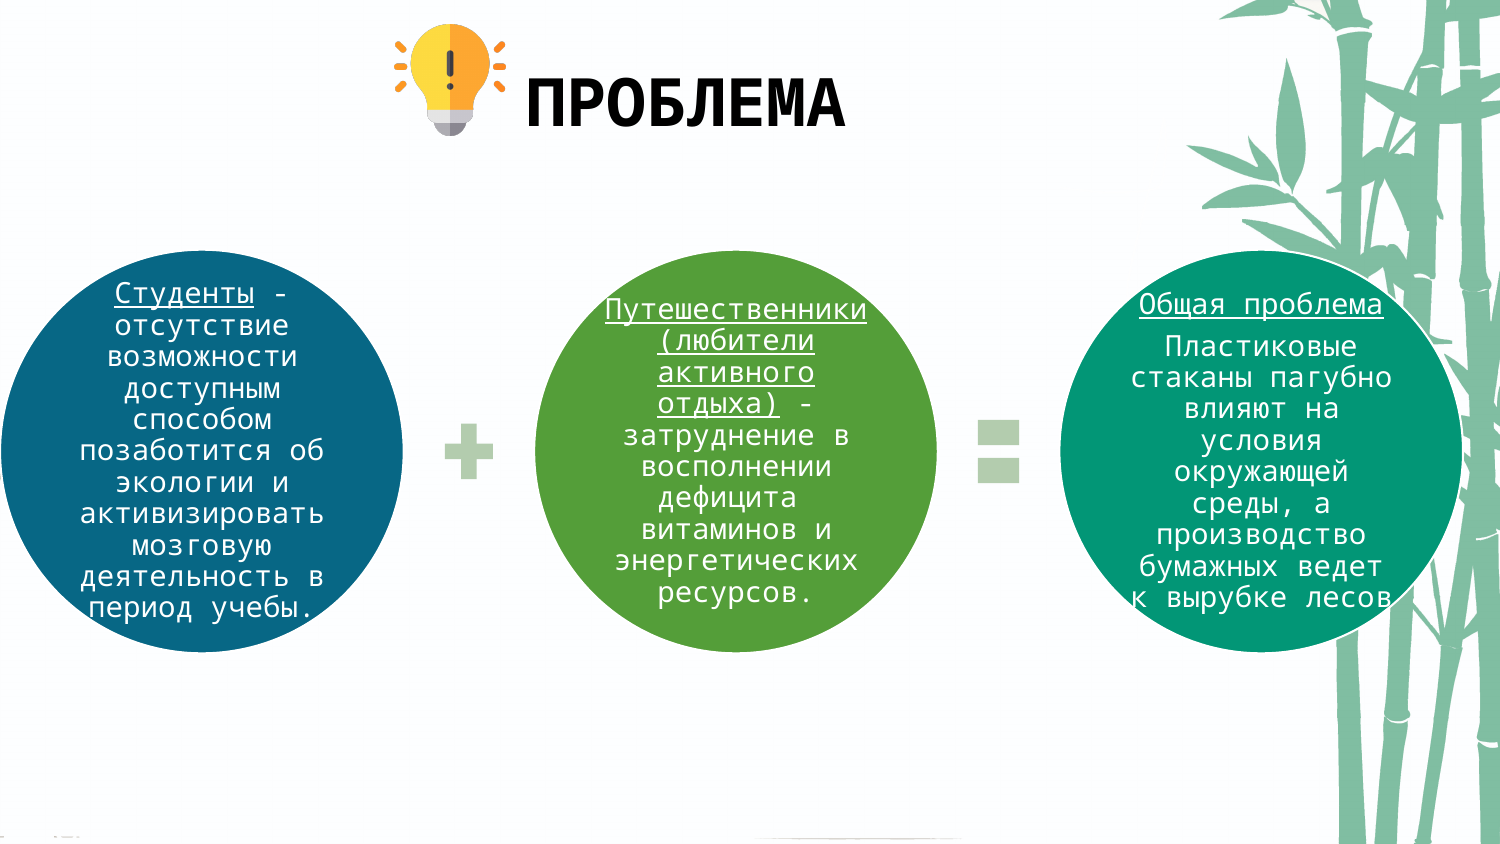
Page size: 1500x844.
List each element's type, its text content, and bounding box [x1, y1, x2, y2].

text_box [0, 123, 1463, 780]
title ПРОБЛЕМА [516, 50, 947, 123]
picture [0, 0, 1500, 844]
